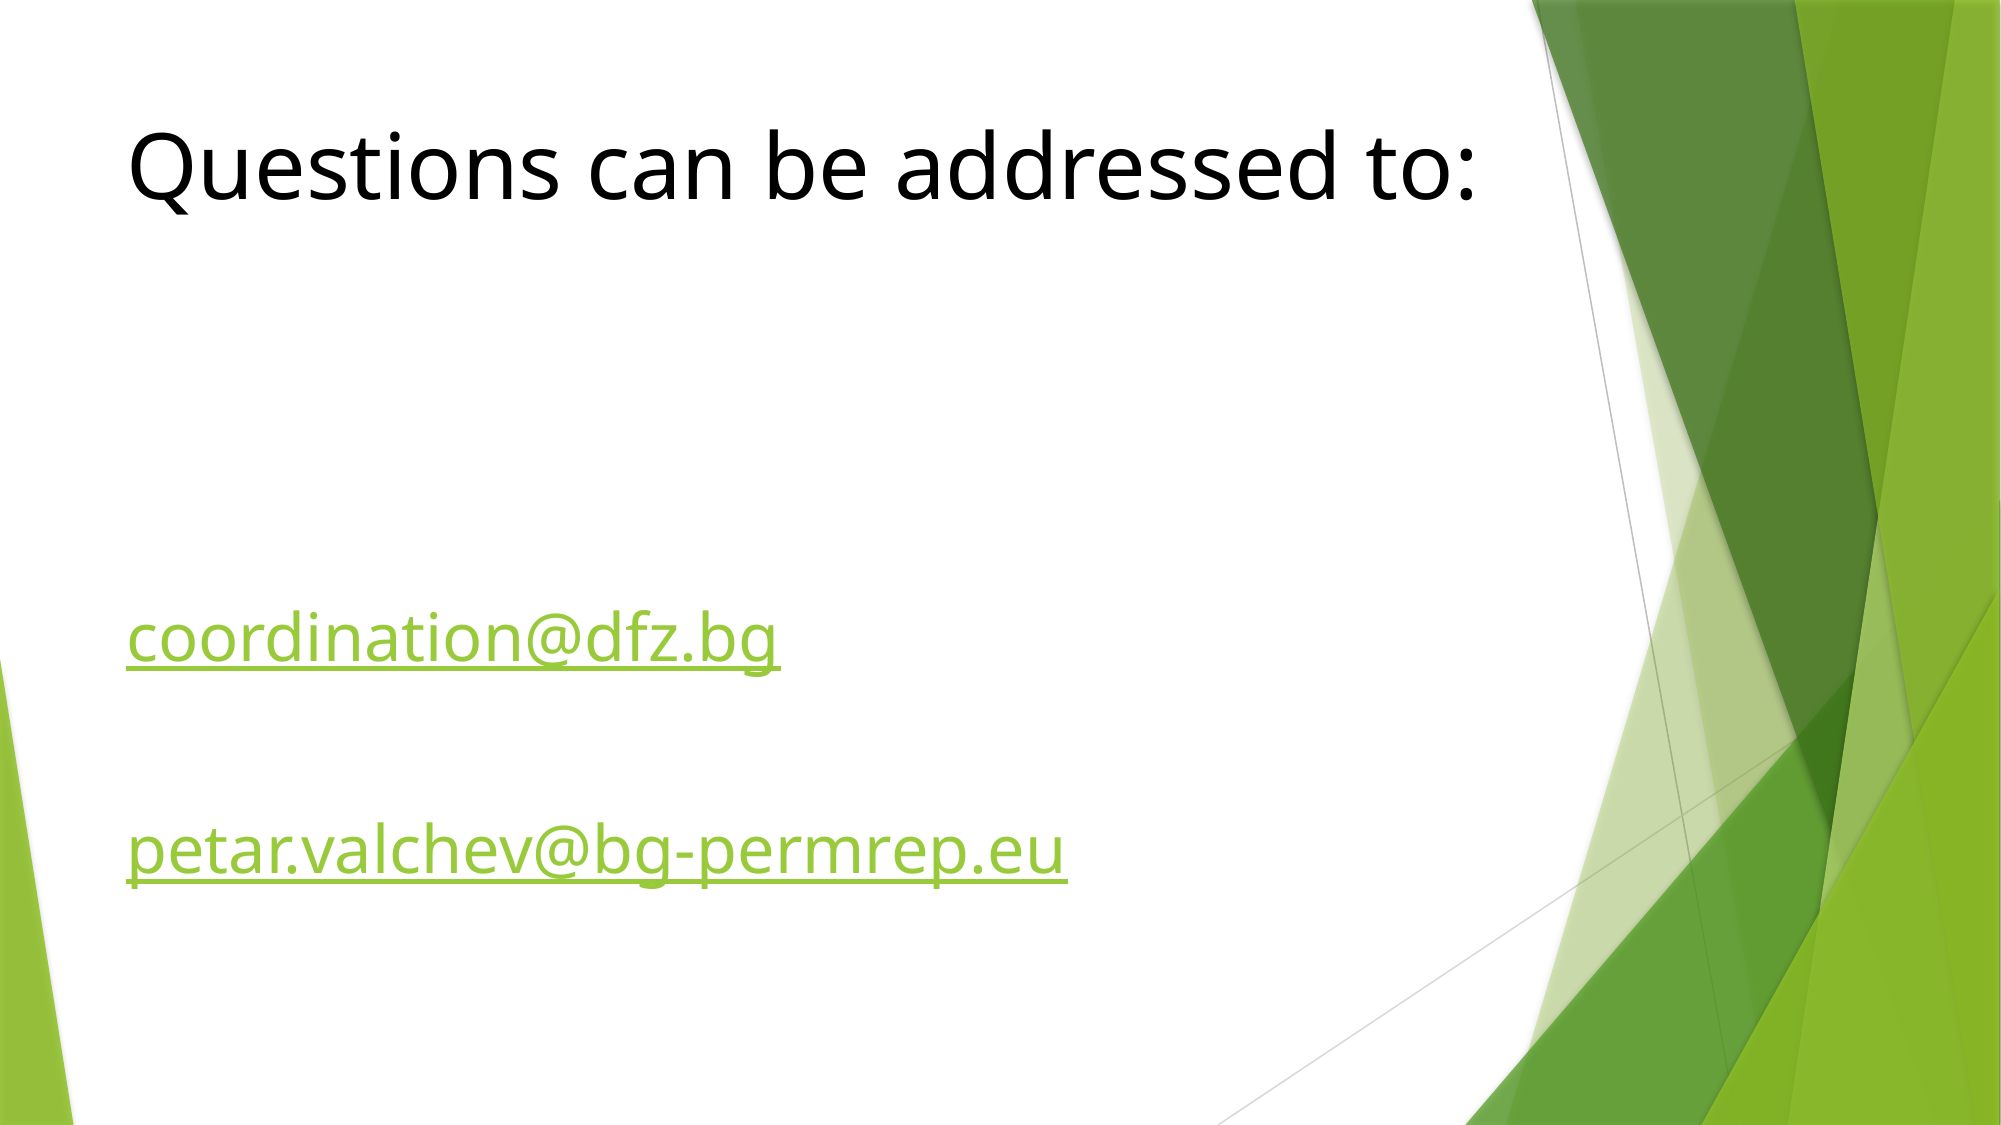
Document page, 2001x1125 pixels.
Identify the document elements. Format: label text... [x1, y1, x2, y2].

title Questions can be addressed to: [111, 99, 1522, 317]
list coordination@dfz.bg petar.valchev@bg-permrep.eu [111, 354, 1522, 992]
